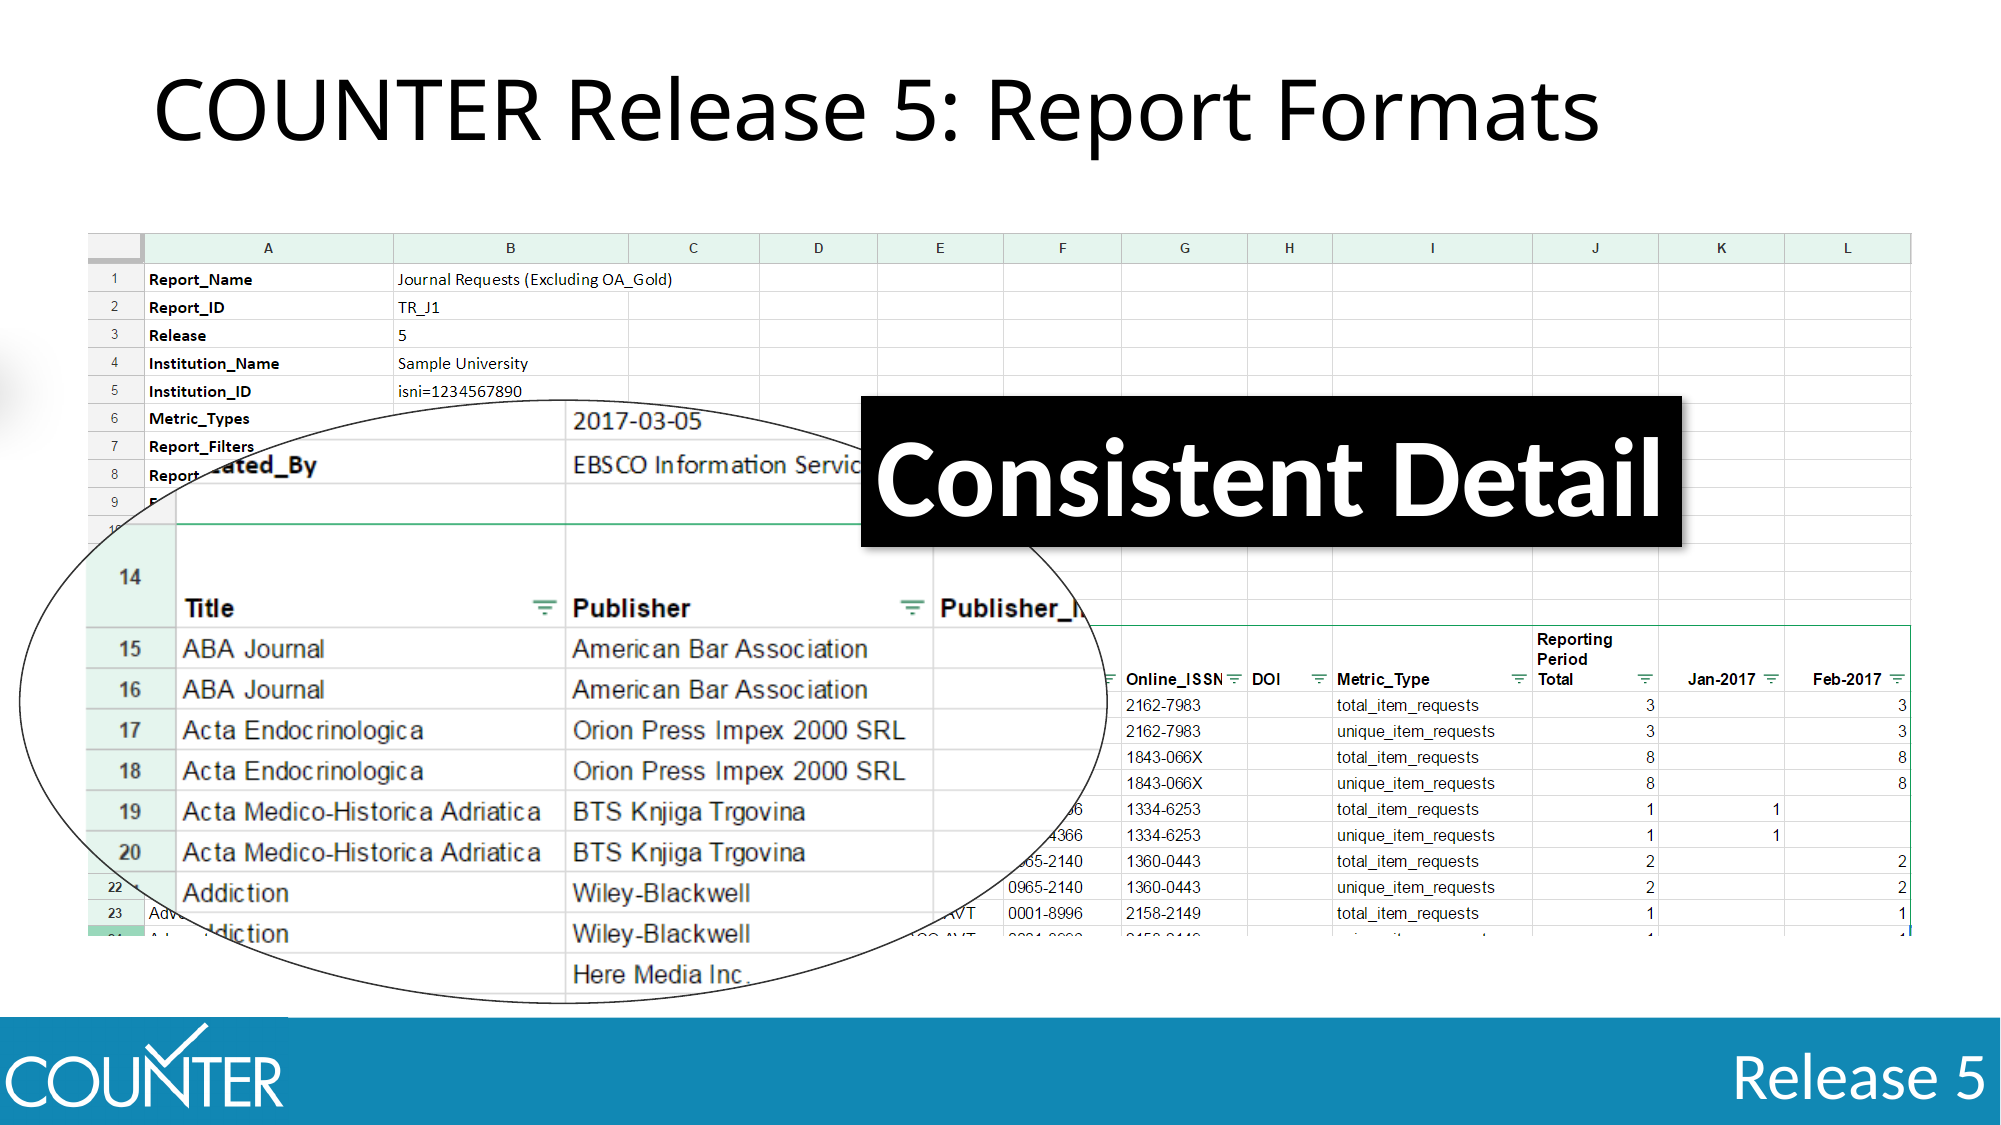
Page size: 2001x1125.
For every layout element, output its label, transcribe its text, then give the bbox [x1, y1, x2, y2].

picture [19, 233, 1912, 1004]
title COUNTER Release 5: Report Formats [137, 59, 1863, 167]
picture [0, 1017, 289, 1125]
